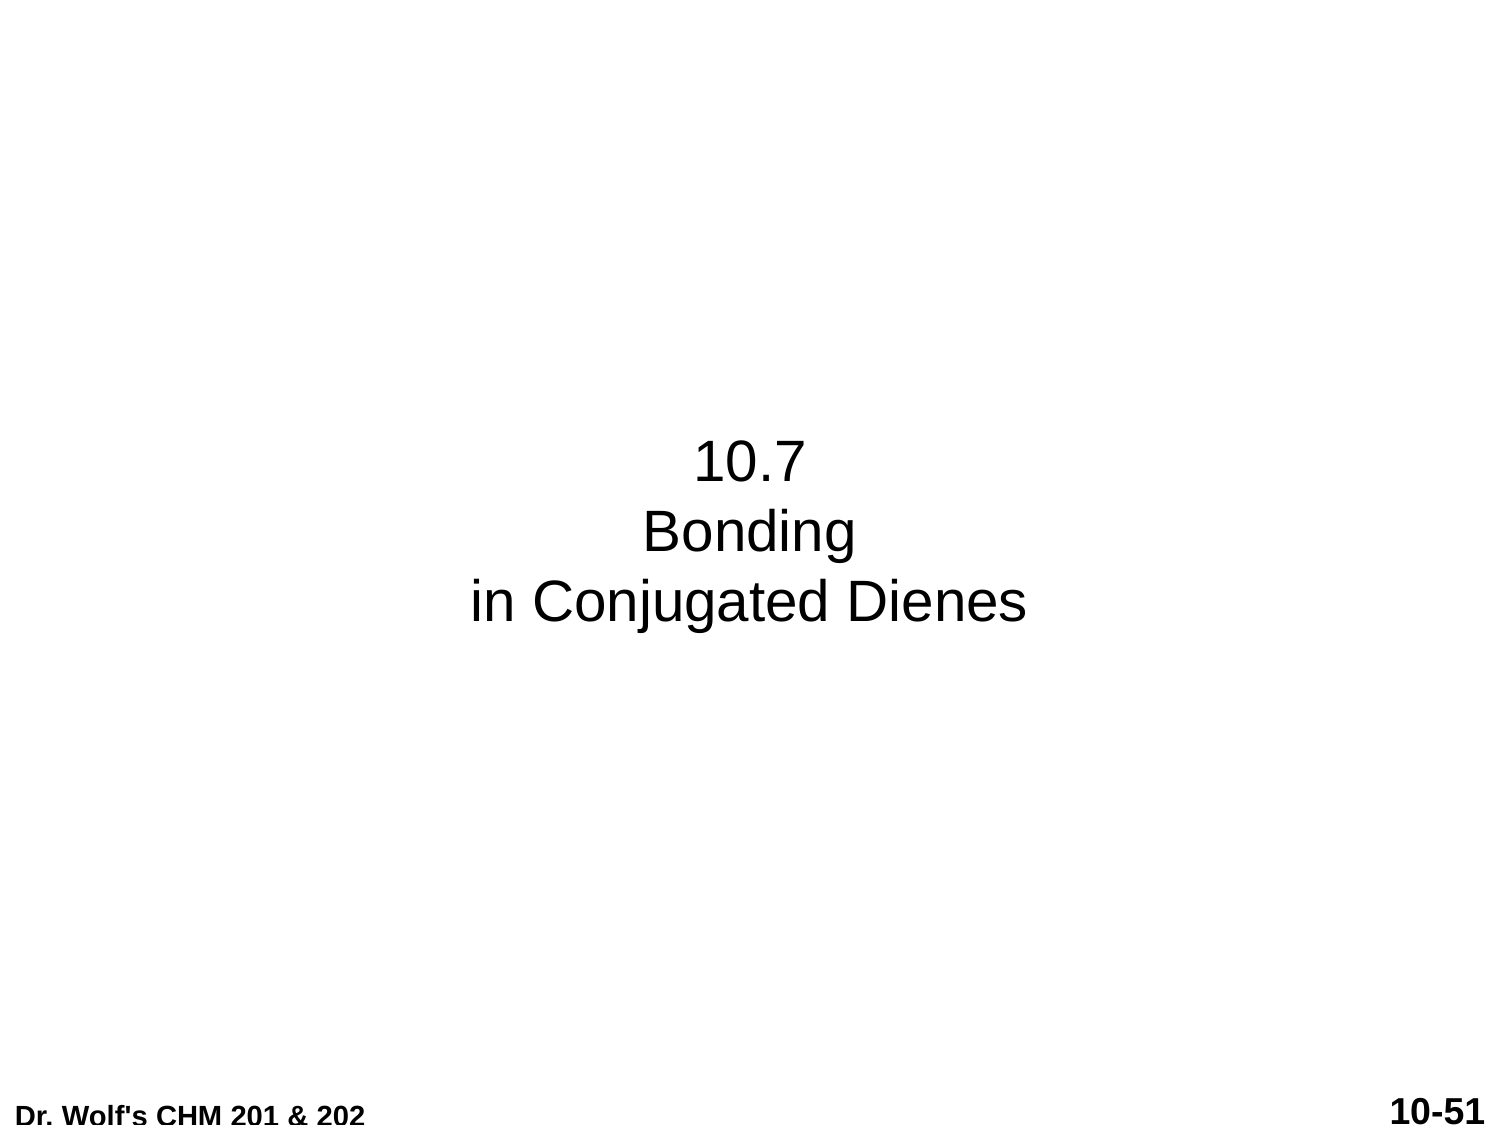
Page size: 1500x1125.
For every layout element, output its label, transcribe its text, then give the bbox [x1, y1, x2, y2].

title 10.7 Bonding in Conjugated Dienes [108, 395, 1392, 662]
text_box 10-51 [1187, 1049, 1500, 1125]
text_box Dr. Wolf's CHM 201 & 202 [0, 1049, 538, 1125]
